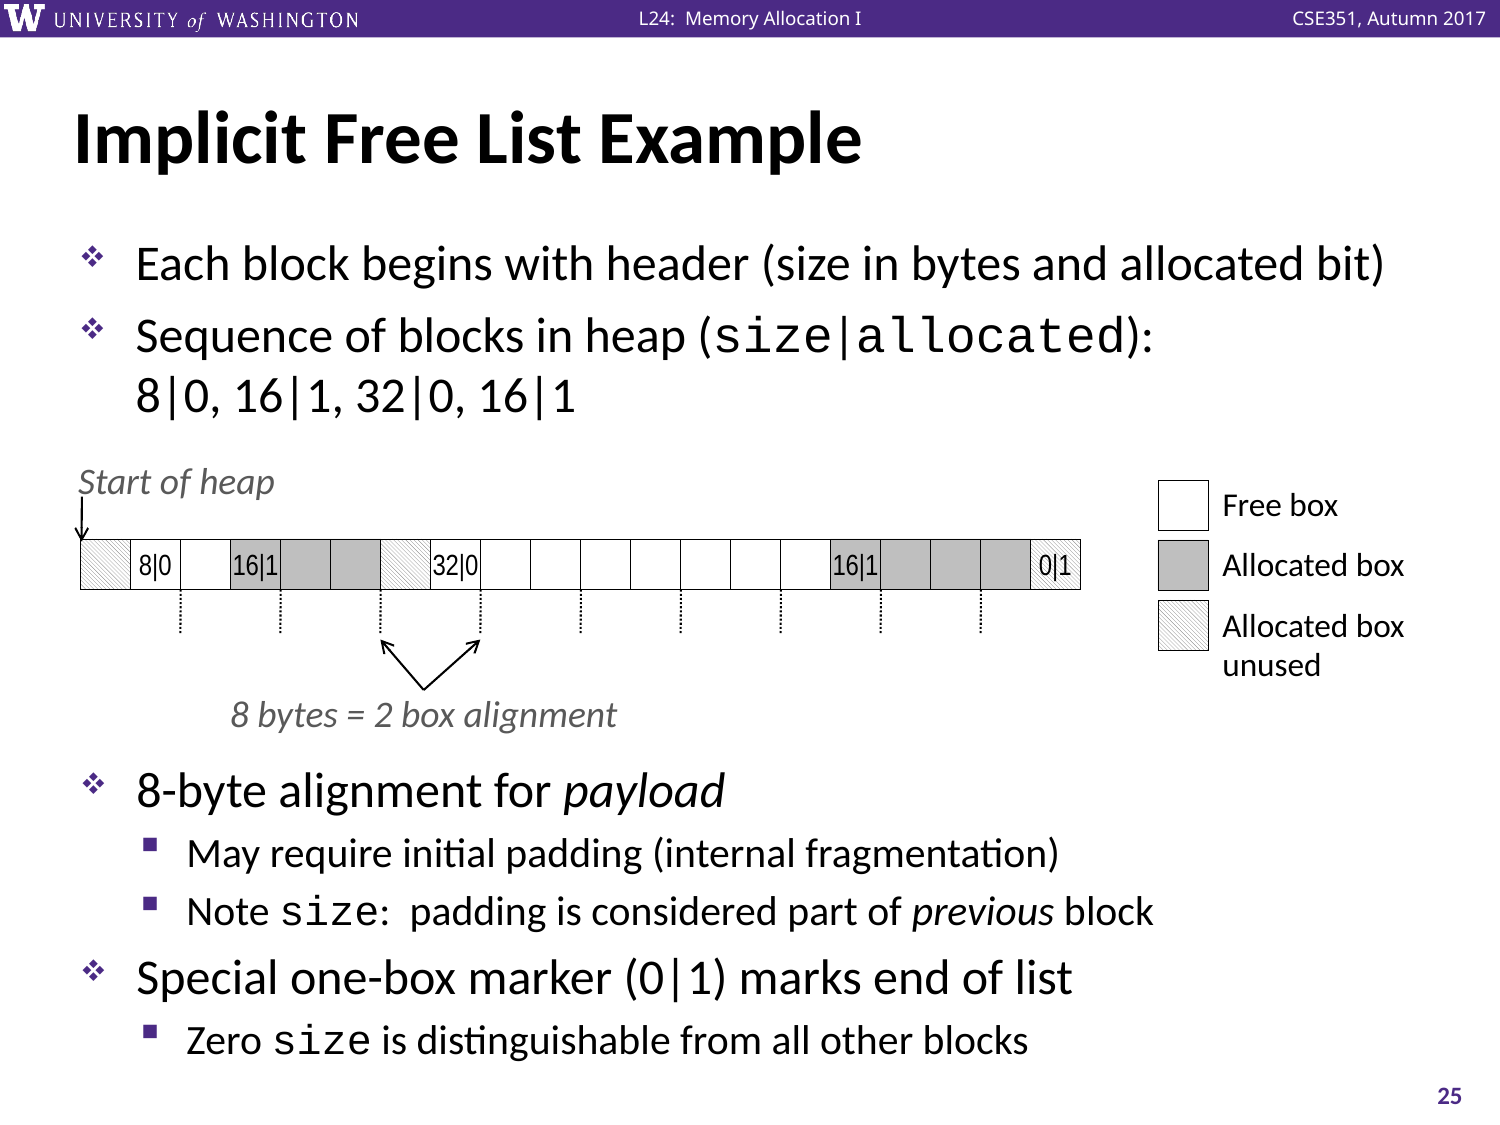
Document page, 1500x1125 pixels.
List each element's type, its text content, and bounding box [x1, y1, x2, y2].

picture [4, 4, 358, 32]
title Implicit Free List Example [58, 71, 1438, 197]
text_box Each block begins with header (size in bytes and allocated bit) Sequence of blocks in heap (size|allocated): 8|0, 16|1, 32|0, 16|1 [64, 223, 1437, 419]
list 8-byte alignment for payload May require initial padding (internal fragmentation) Note size: padding is considered part of previous block Special one-box marker (0|1) marks end of list Zero size is distinguishable from all other blocks [64, 749, 1438, 1096]
slide_number 25 [1400, 1065, 1500, 1125]
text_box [5, 360, 1131, 625]
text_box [61, 449, 1479, 736]
